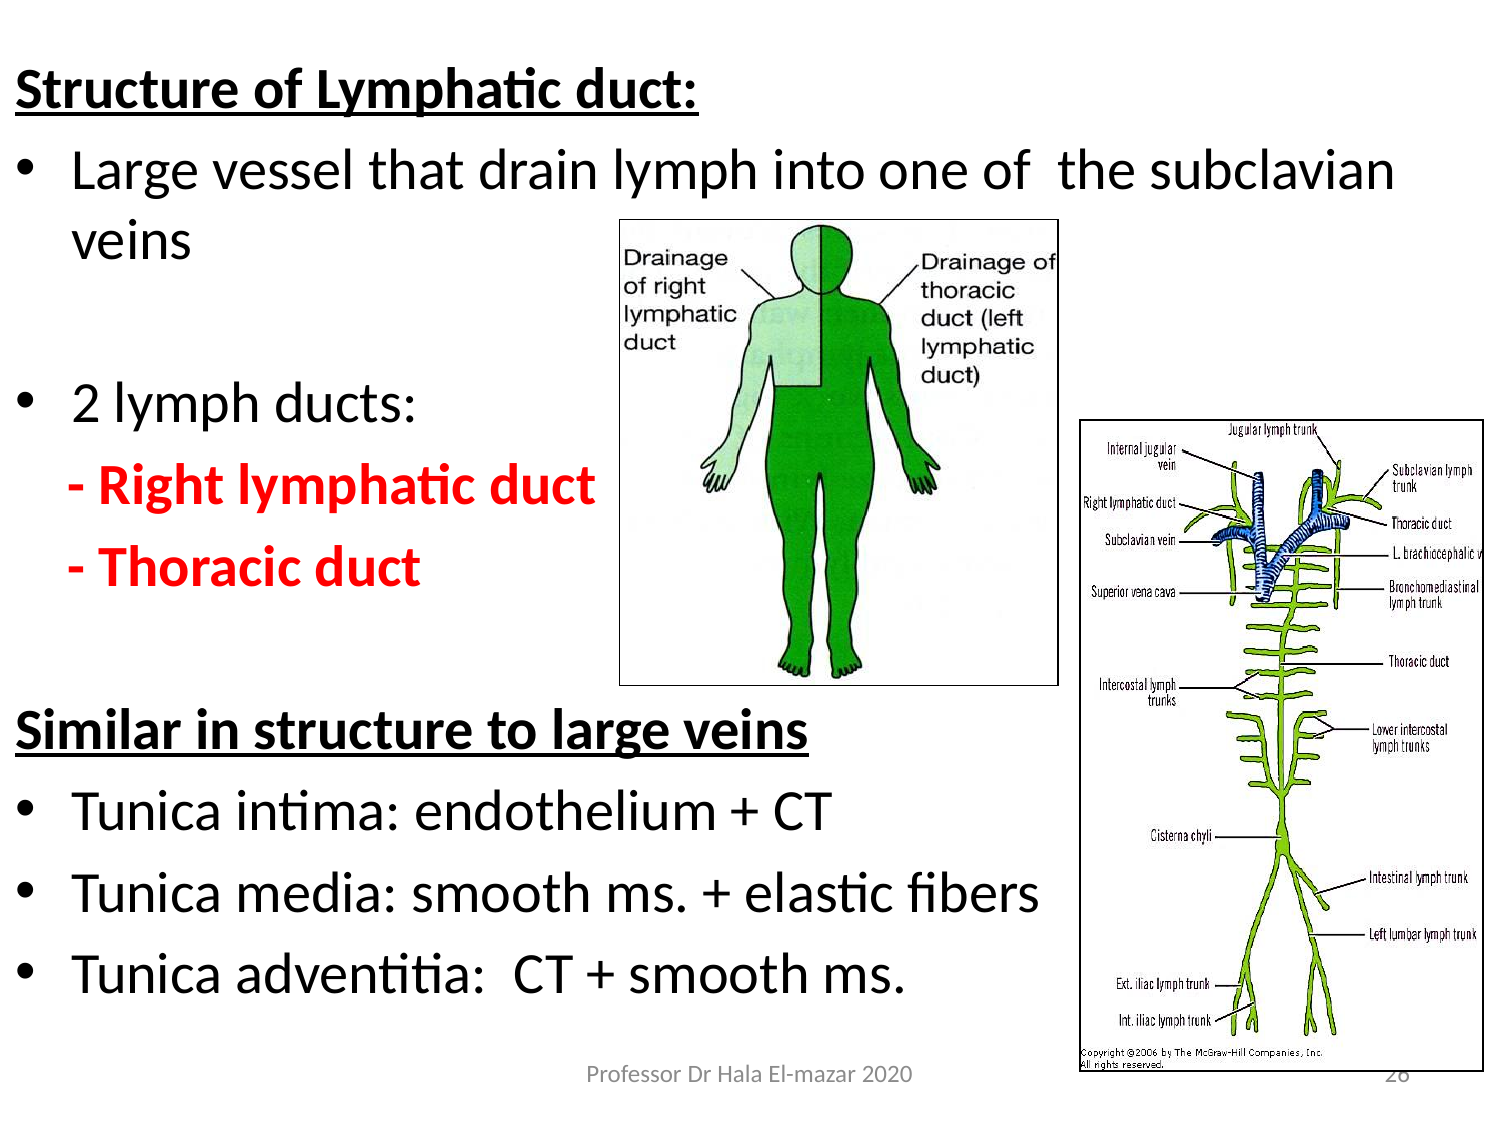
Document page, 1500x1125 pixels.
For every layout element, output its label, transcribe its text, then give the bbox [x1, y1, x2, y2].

picture [1080, 420, 1483, 1071]
footer Professor Dr Hala El-mazar 2020 [512, 1042, 988, 1103]
slide_number 26 [1074, 1042, 1425, 1103]
picture [619, 219, 1058, 686]
list Structure of Lymphatic duct: Large vessel that drain lymph into one of the subclavian veins 2 lymph ducts: - Right lymphatic duct - Thoracic duct Similar in structure to large veins Tunica intima: endothelium + CT Tunica media: smooth ms. + elastic fibers Tunica adventitia: CT + smooth ms. [0, 42, 1459, 1071]
